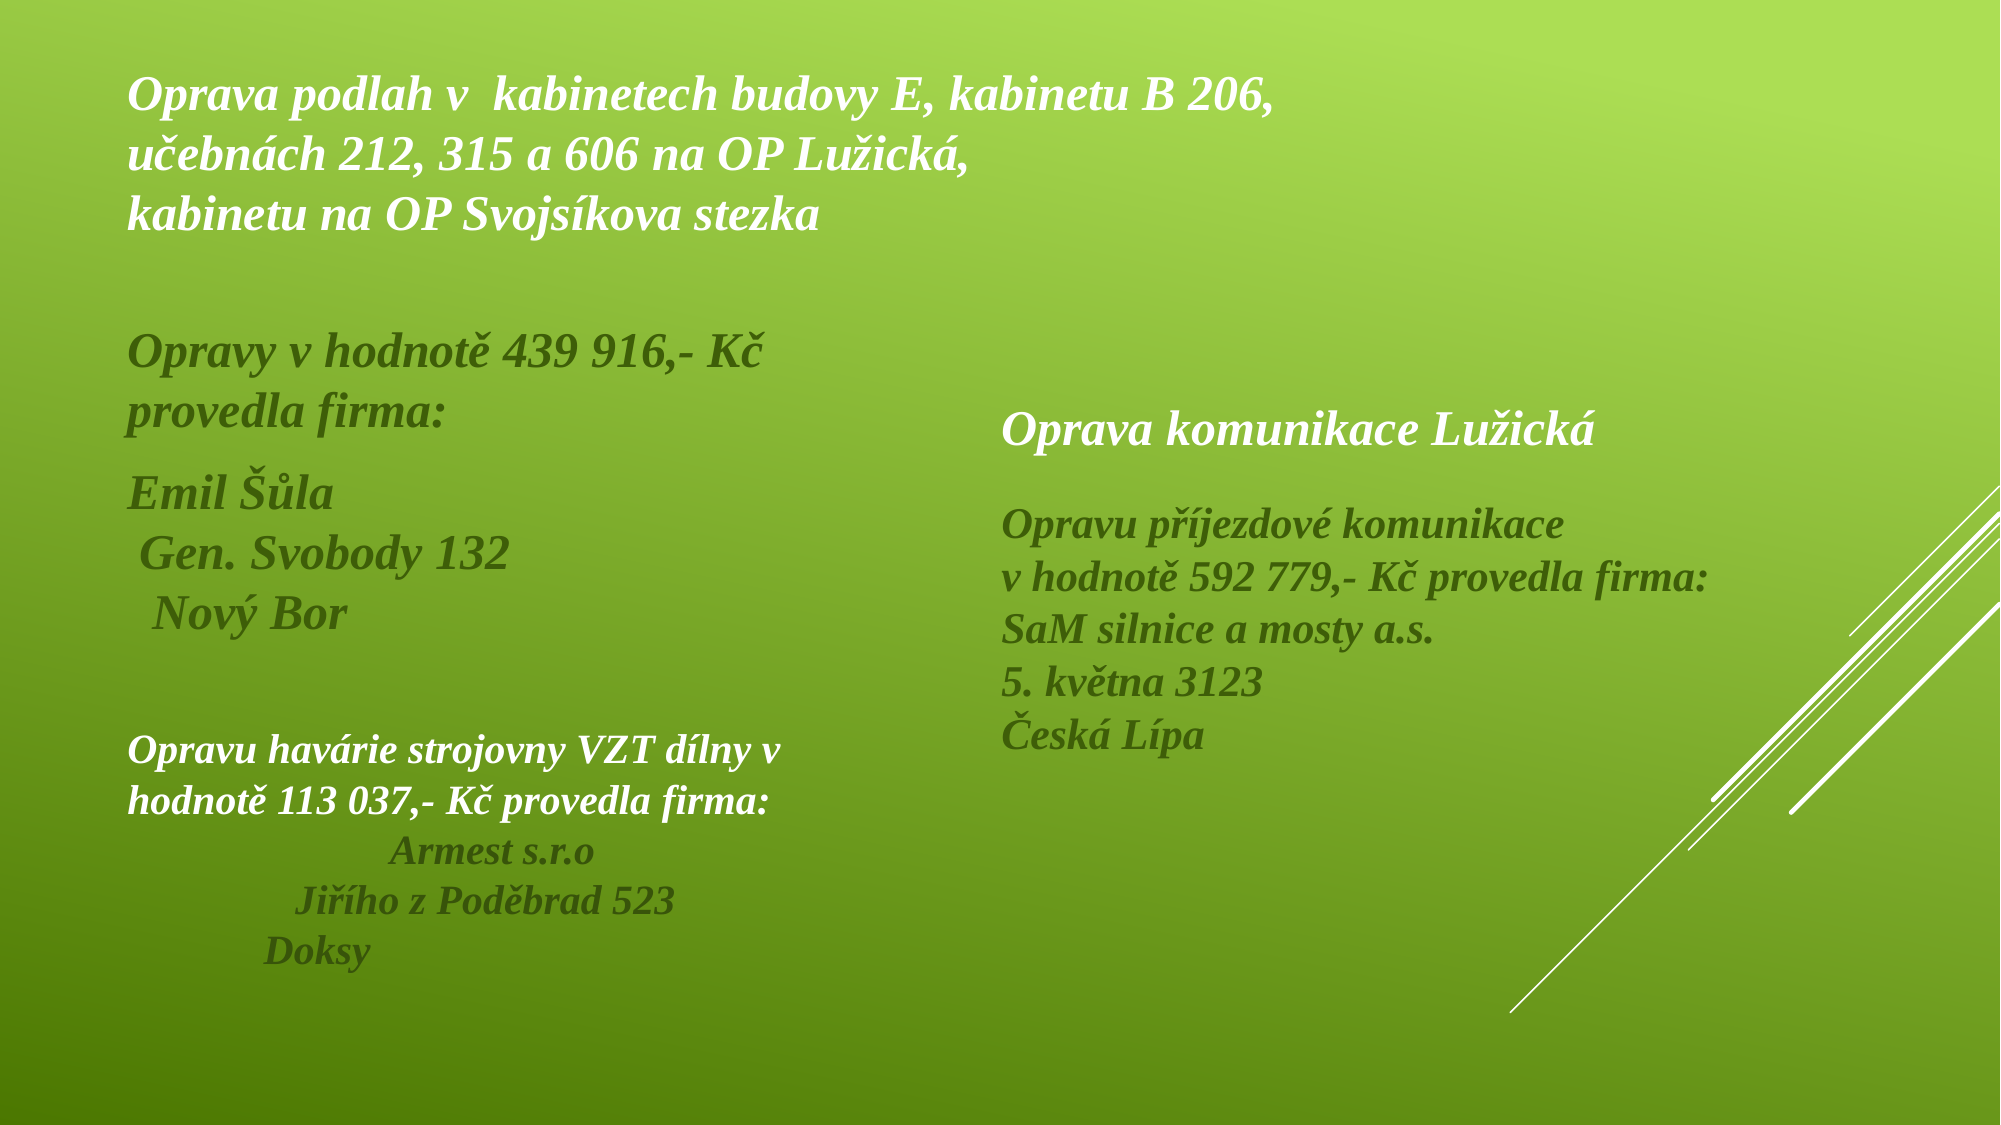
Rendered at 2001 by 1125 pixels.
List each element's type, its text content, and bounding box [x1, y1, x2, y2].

title Opravu havárie strojovny VZT dílny v hodnotě 113 037,- Kč provedla firma: Armest s.r.o Jiřího z Poděbrad 523 Doksy [112, 648, 910, 1048]
list Oprava podlah v kabinetech budovy E, kabinetu B 206, učebnách 212, 315 a 606 na OP Lužická, kabinetu na OP Svojsíkova stezka [112, 47, 1295, 249]
list Opravy v hodnotě 439 916,- Kč provedla firma: Emil Šůla Gen. Svobody 132 Nový Bor [112, 309, 923, 648]
list Oprava komunikace Lužická [986, 331, 1795, 462]
list Opravu příjezdové komunikace v hodnotě 592 779,- Kč provedla firma: SaM silnice a mosty a.s. 5. května 3123 Česká Lípa [986, 462, 1828, 775]
